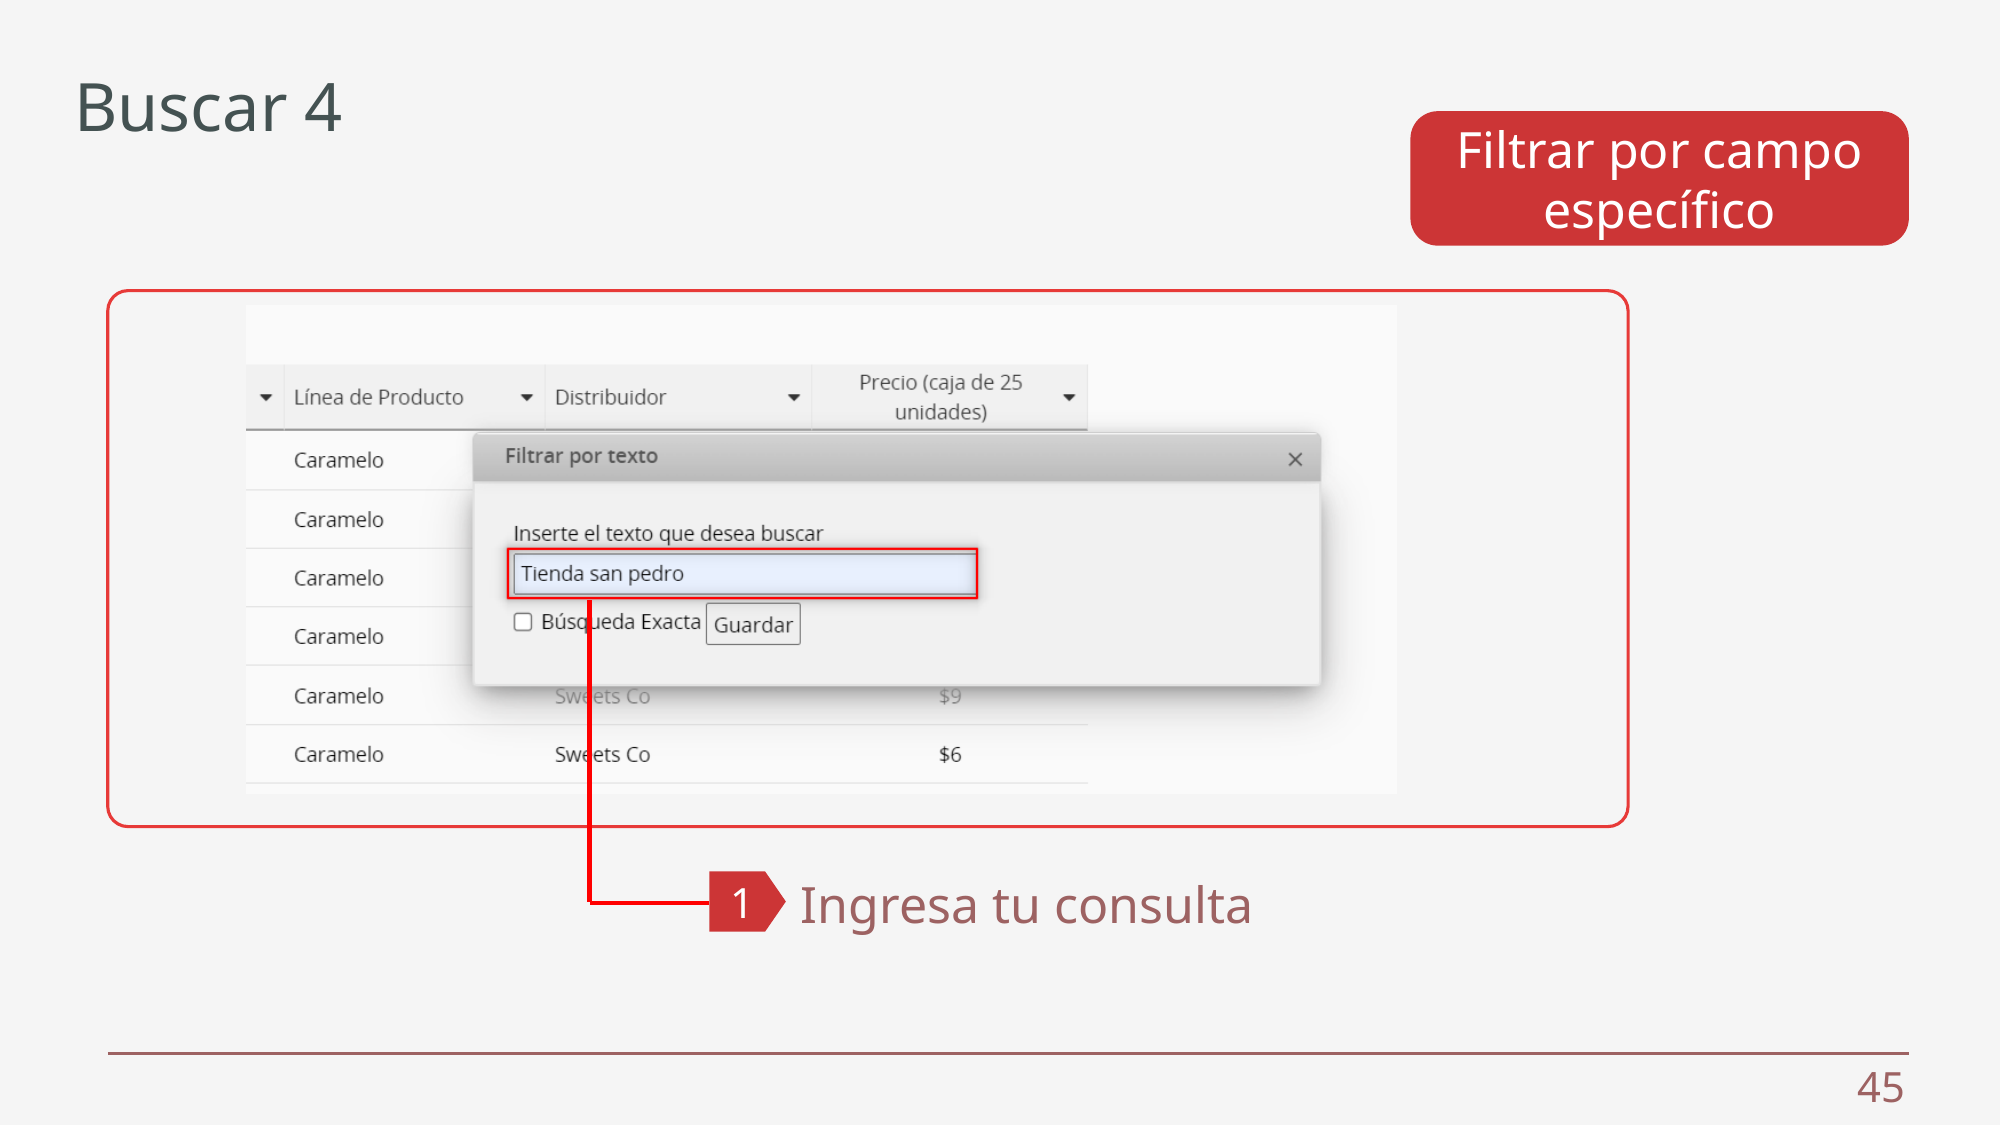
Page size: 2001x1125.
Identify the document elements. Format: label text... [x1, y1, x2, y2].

text_box Buscar 4 [59, 57, 696, 153]
picture [246, 305, 1397, 794]
text_box 45 [1809, 1053, 1922, 1119]
text_box Filtrar por campo específico [1409, 110, 1910, 247]
text_box Ingresa tu consulta [785, 866, 1411, 942]
text_box [106, 289, 1630, 828]
text_box 1 [708, 870, 788, 933]
